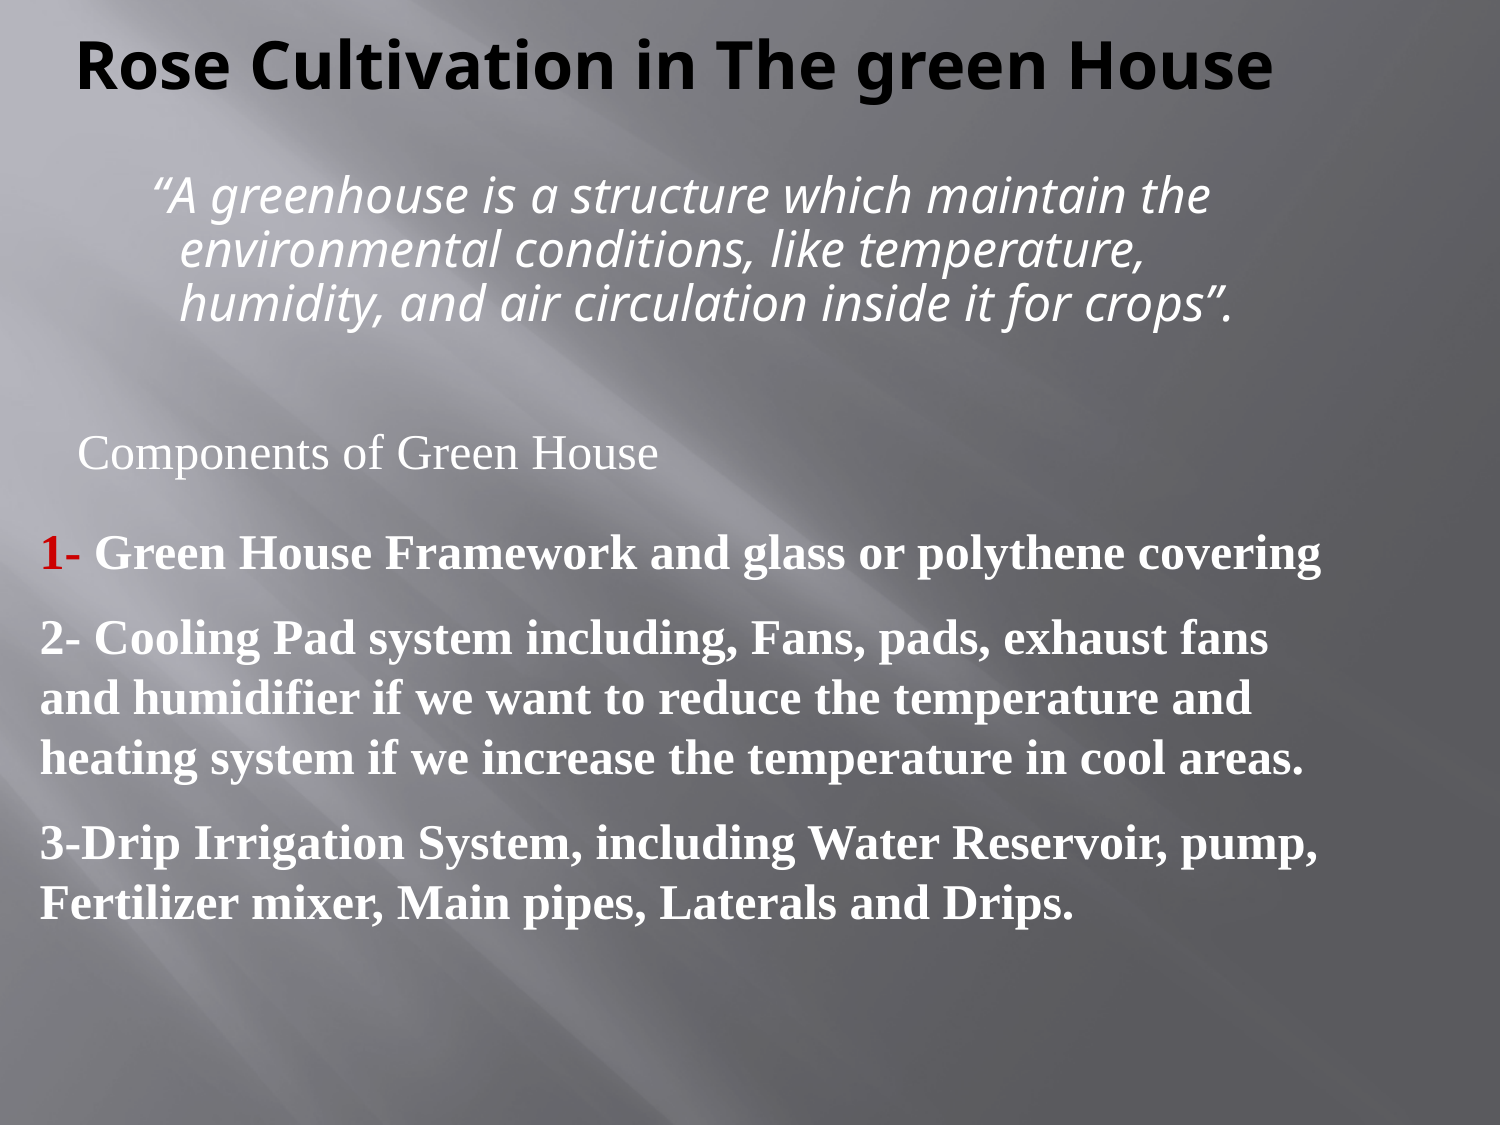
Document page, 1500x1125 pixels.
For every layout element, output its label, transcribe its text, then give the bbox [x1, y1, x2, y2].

text_box Components of Green House [62, 412, 750, 488]
text_box 1- Green House Framework and glass or polythene covering 2- Cooling Pad system including, Fans, pads, exhaust fans and humidifier if we want to reduce the temperature and heating system if we increase the temperature in cool areas. 3-Drip Irrigation System, including Water Reservoir, pump, Fertilizer mixer, Main pipes, Laterals and Drips. [24, 512, 1375, 938]
title Rose Cultivation in The green House [0, 0, 1350, 125]
list “A greenhouse is a structure which maintain the environmental conditions, like temperature, humidity, and air circulation inside it for crops”. [75, 162, 1300, 350]
